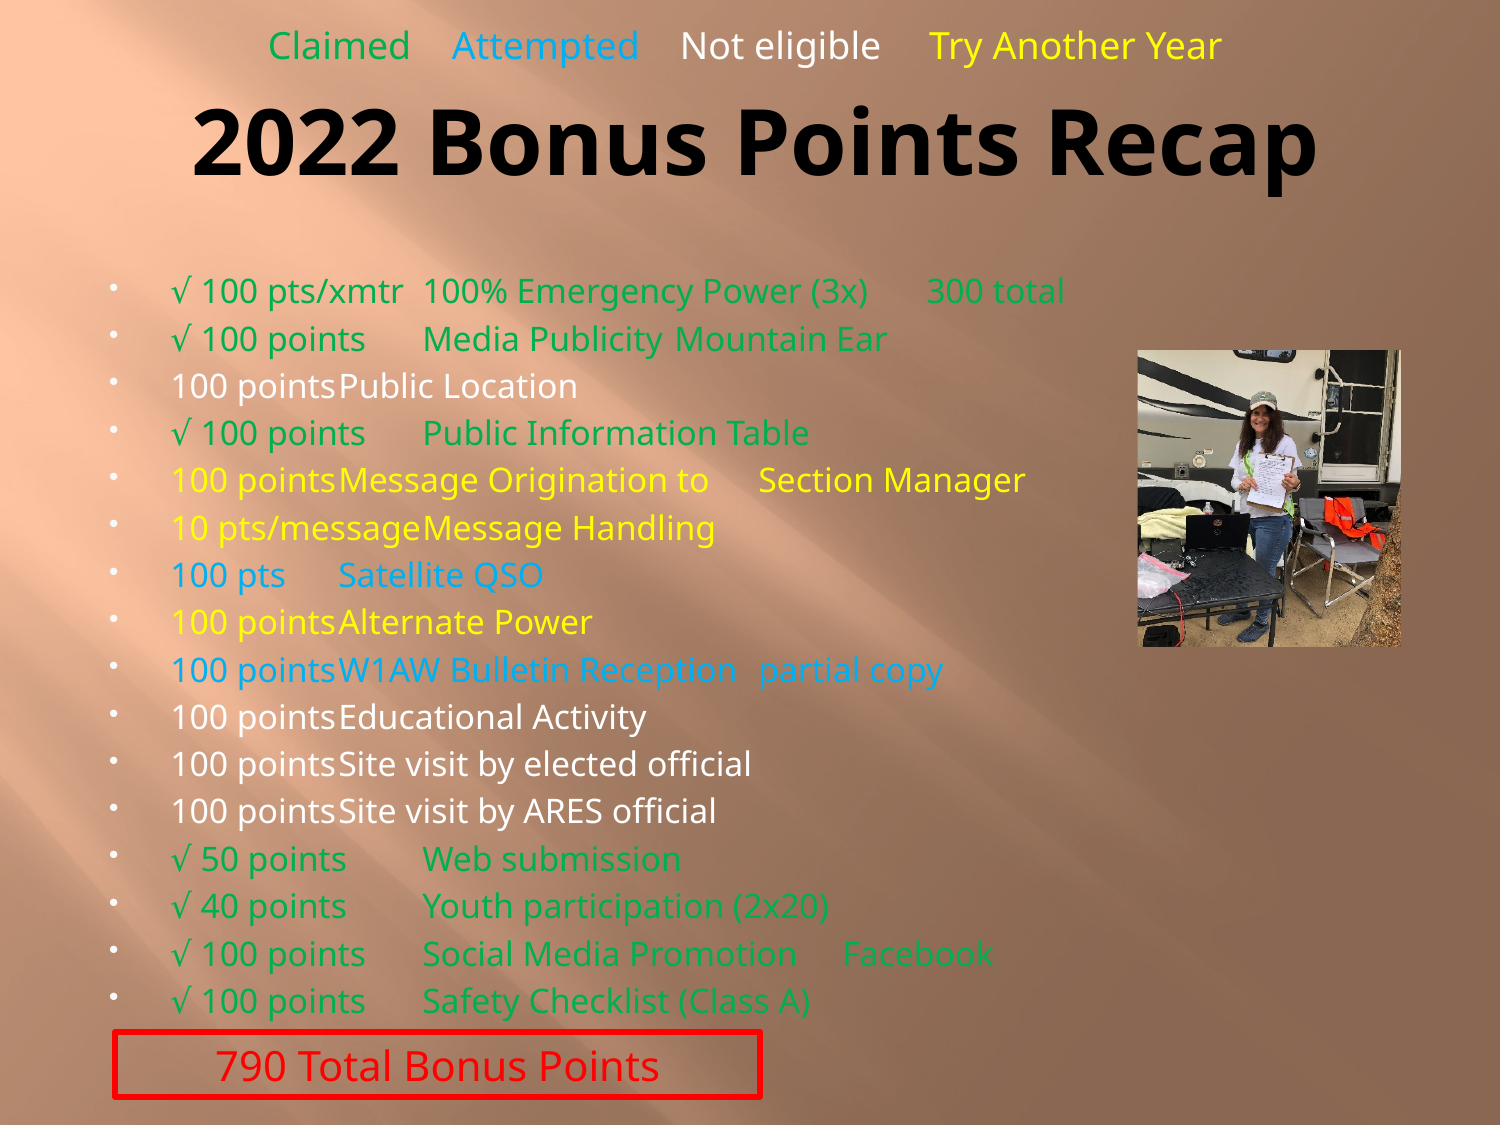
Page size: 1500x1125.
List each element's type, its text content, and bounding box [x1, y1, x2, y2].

text_box Try Another Year [898, 14, 1254, 75]
title 2022 Bonus Points Recap [37, 45, 1475, 233]
text_box Not eligible [659, 14, 898, 75]
picture [1137, 349, 1402, 647]
list √ 100 pts/xmtr 100% Emergency Power (3x) 300 total √ 100 points Media Publicity Mountain Ear 100 points Public Location √ 100 points Public Information Table 100 points Message Origination to Section Manager 10 pts/message Message Handling 100 pts Satellite QSO 100 points Alternate Power 100 points W1AW Bulletin Reception partial copy 100 points Educational Activity 100 points Site visit by elected official 100 points Site visit by ARES official √ 50 points Web submission √ 40 points Youth participation (2x20) √ 100 points Social Media Promotion Facebook √ 100 points Safety Checklist (Class A) [75, 262, 1425, 1035]
text_box Claimed [245, 14, 425, 75]
text_box 790 Total Bonus Points [115, 1032, 760, 1097]
text_box Attempted [425, 14, 659, 75]
